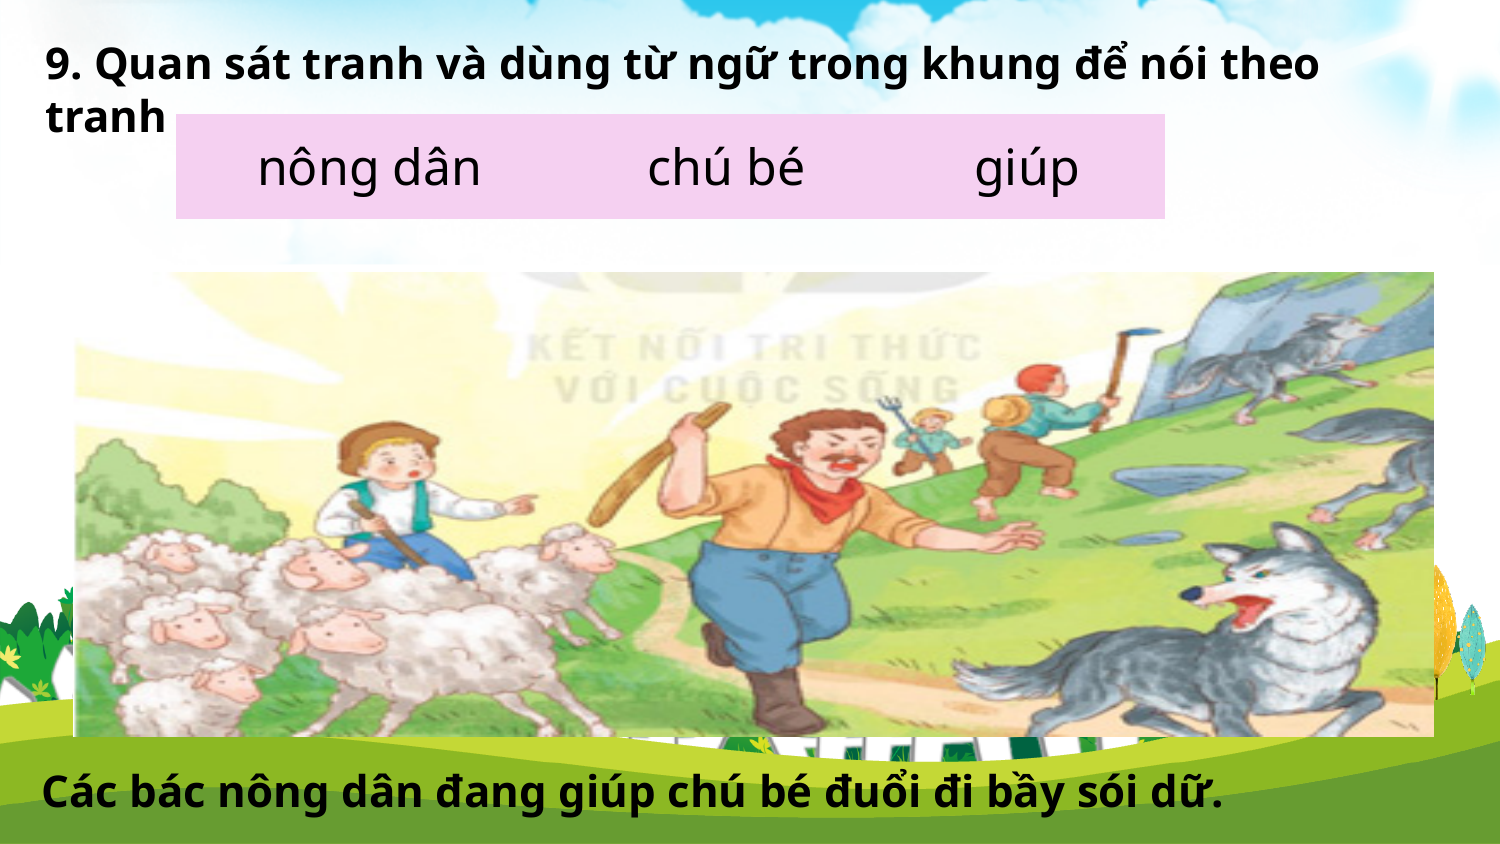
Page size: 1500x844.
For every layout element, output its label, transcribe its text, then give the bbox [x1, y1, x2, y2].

text_box Các bác nông dân đang giúp chú bé đuổi đi bầy sói dữ. [0, 758, 1321, 823]
table_header nông dân [176, 114, 564, 219]
table_header giúp [889, 114, 1165, 219]
text_box 9. Quan sát tranh và dùng từ ngữ trong khung để nói theo tranh [33, 30, 1409, 147]
picture [0, 0, 1500, 844]
table_header chú bé [564, 114, 889, 219]
